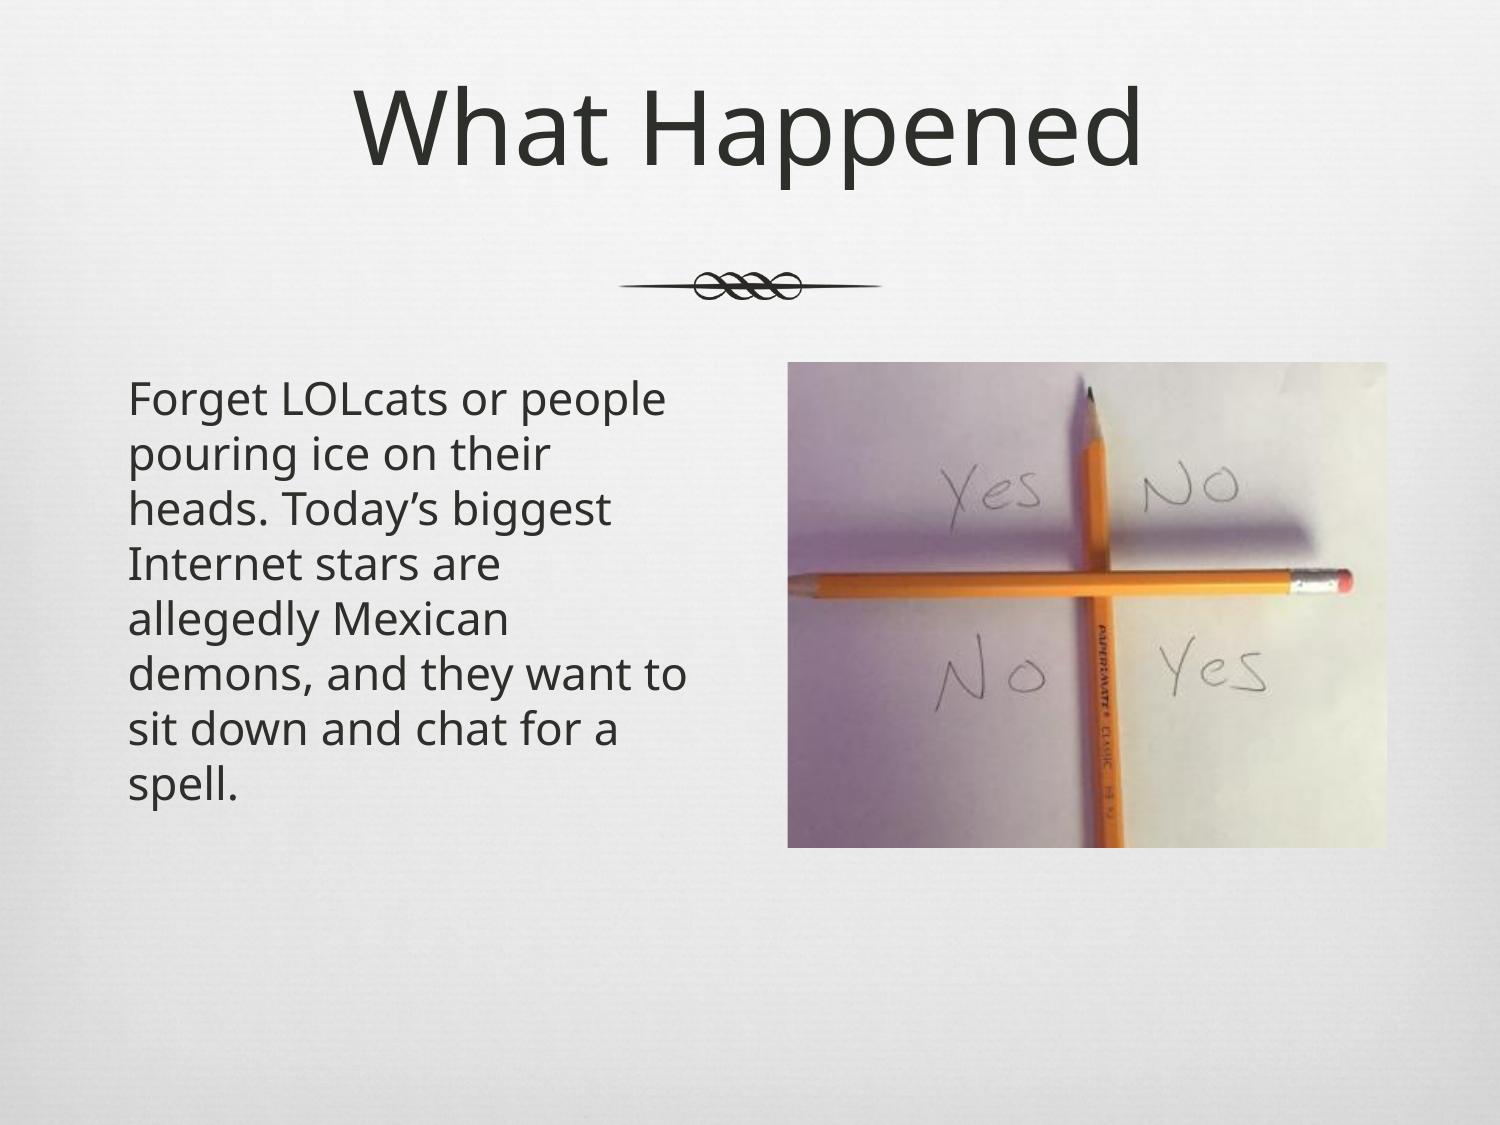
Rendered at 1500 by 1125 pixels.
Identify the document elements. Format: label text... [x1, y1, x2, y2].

title What Happened [112, 11, 1388, 236]
picture [615, 272, 885, 300]
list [786, 361, 1388, 848]
list Forget LOLcats or people pouring ice on their heads. Today’s biggest Internet stars are allegedly Mexican demons, and they want to sit down and chat for a spell. [112, 362, 713, 963]
